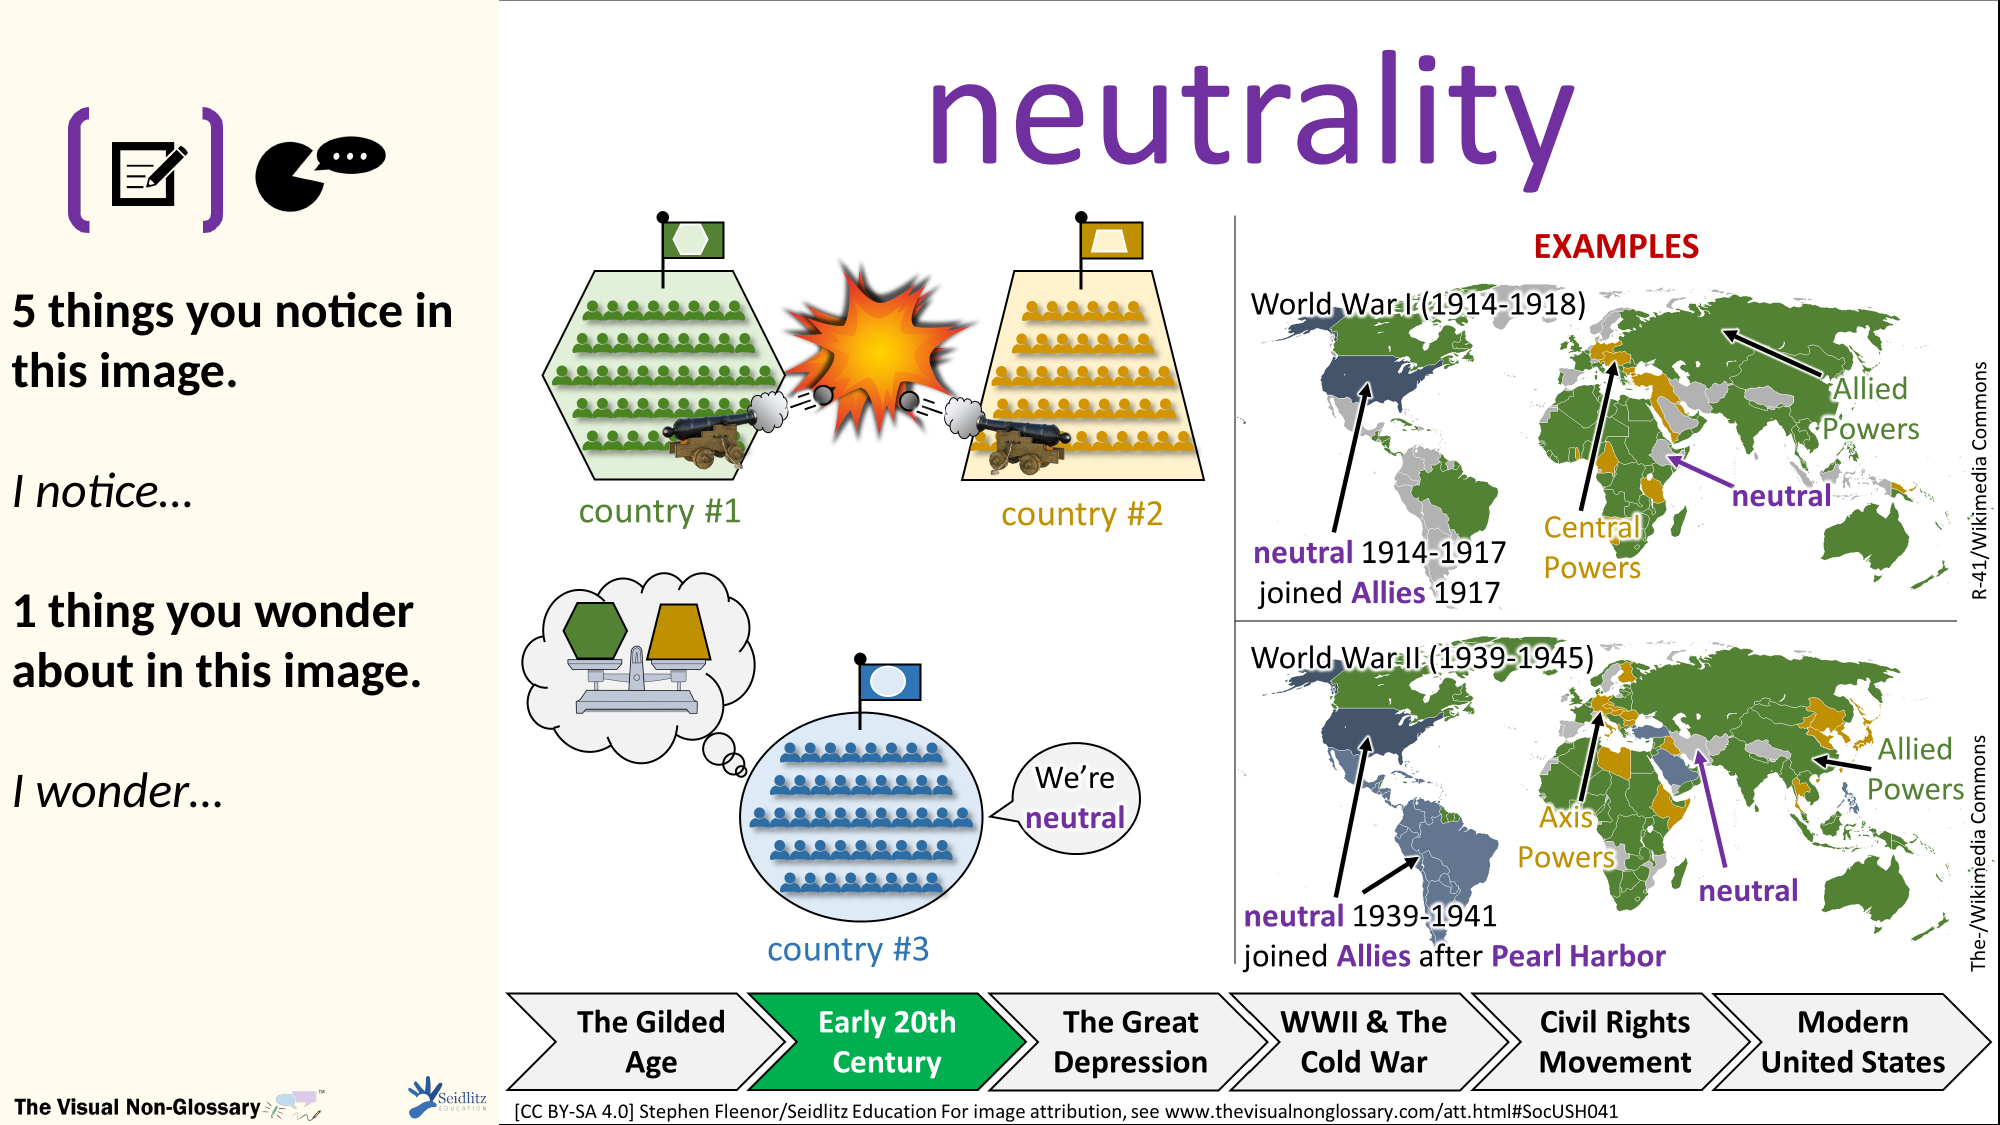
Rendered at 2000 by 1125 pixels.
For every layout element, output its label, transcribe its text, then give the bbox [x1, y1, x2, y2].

picture [68, 107, 223, 233]
text_box 5 things you notice in this image. I notice… 1 thing you wonder about in this image. I wonder… [0, 269, 494, 825]
picture [499, 0, 2000, 1125]
picture [403, 1073, 495, 1125]
picture [254, 136, 386, 212]
picture [0, 1084, 328, 1125]
